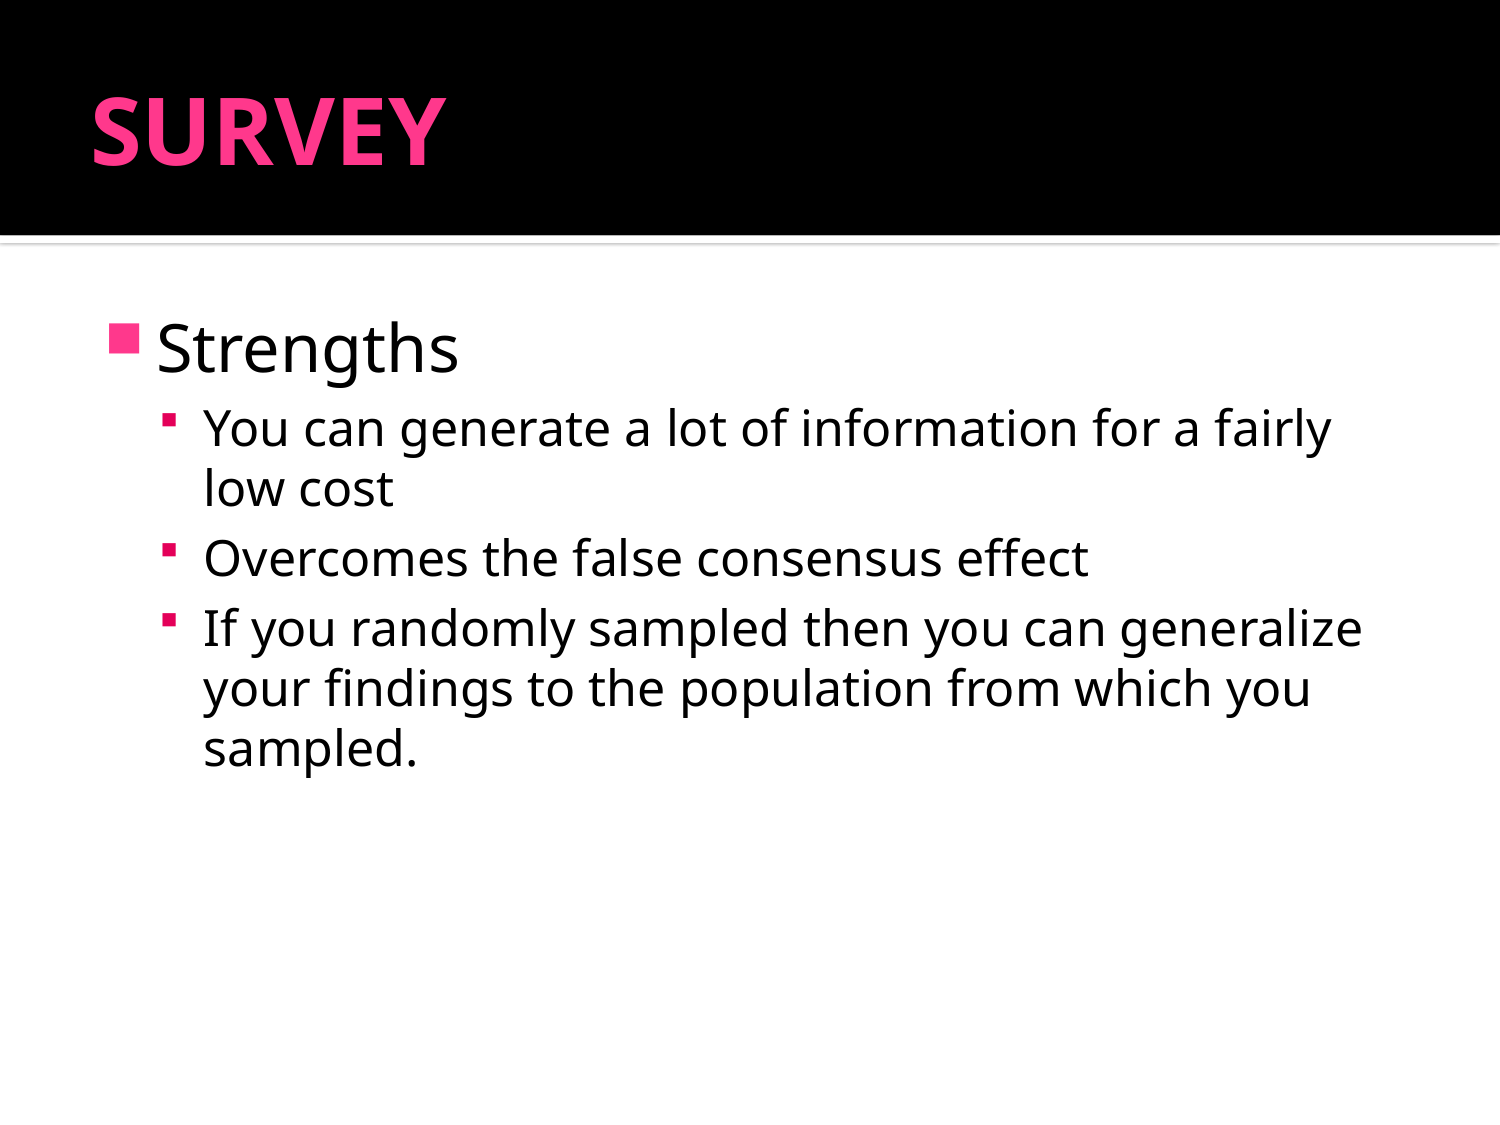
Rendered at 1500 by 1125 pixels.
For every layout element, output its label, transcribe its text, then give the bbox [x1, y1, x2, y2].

list Strengths You can generate a lot of information for a fairly low cost Overcomes the false consensus effect If you randomly sampled then you can generalize your findings to the population from which you sampled. [75, 291, 1425, 1050]
title SURVEY [75, 25, 1425, 231]
